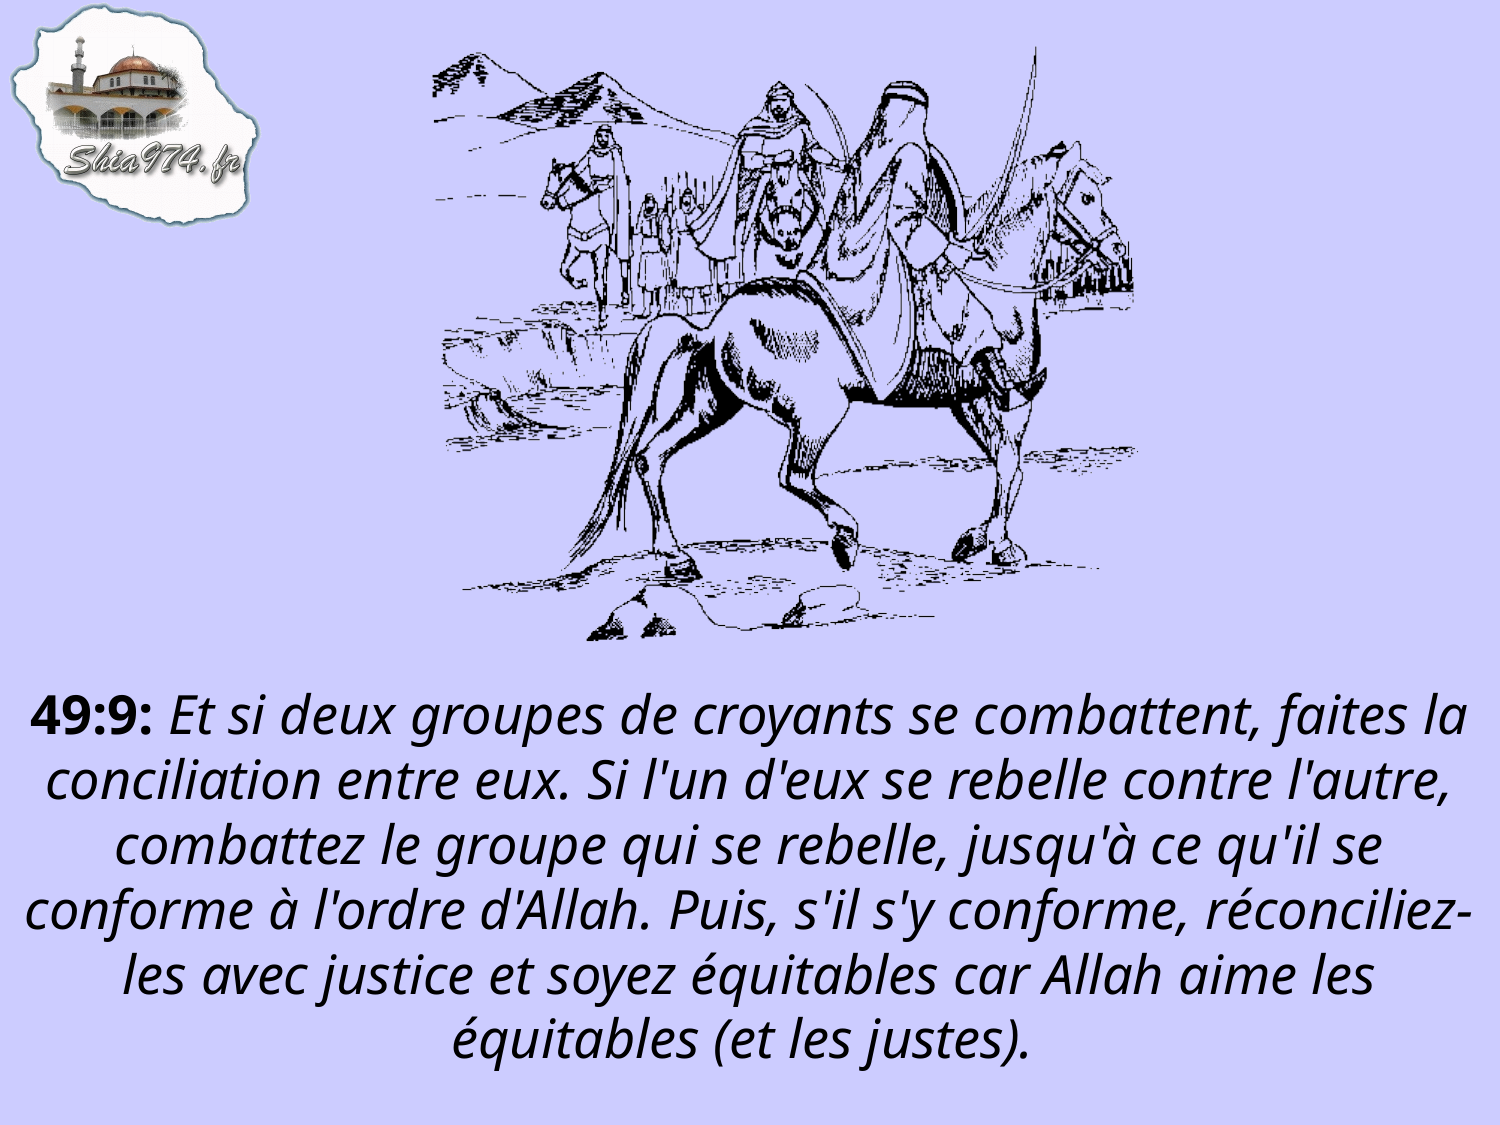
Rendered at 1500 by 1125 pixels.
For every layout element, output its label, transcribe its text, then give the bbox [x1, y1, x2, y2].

picture [430, 42, 1140, 646]
picture [0, 0, 270, 231]
title 49:9: Et si deux groupes de croyants se combattent, faites la conciliation entre eux. Si l'un d'eux se rebelle contre l'autre, combattez le groupe qui se rebelle, jusqu'à ce qu'il se conforme à l'ordre d'Allah. Puis, s'il s'y conforme, réconciliez-les avec justice et soyez équitables car Allah aime les équitables (et les justes). [0, 786, 1500, 1028]
